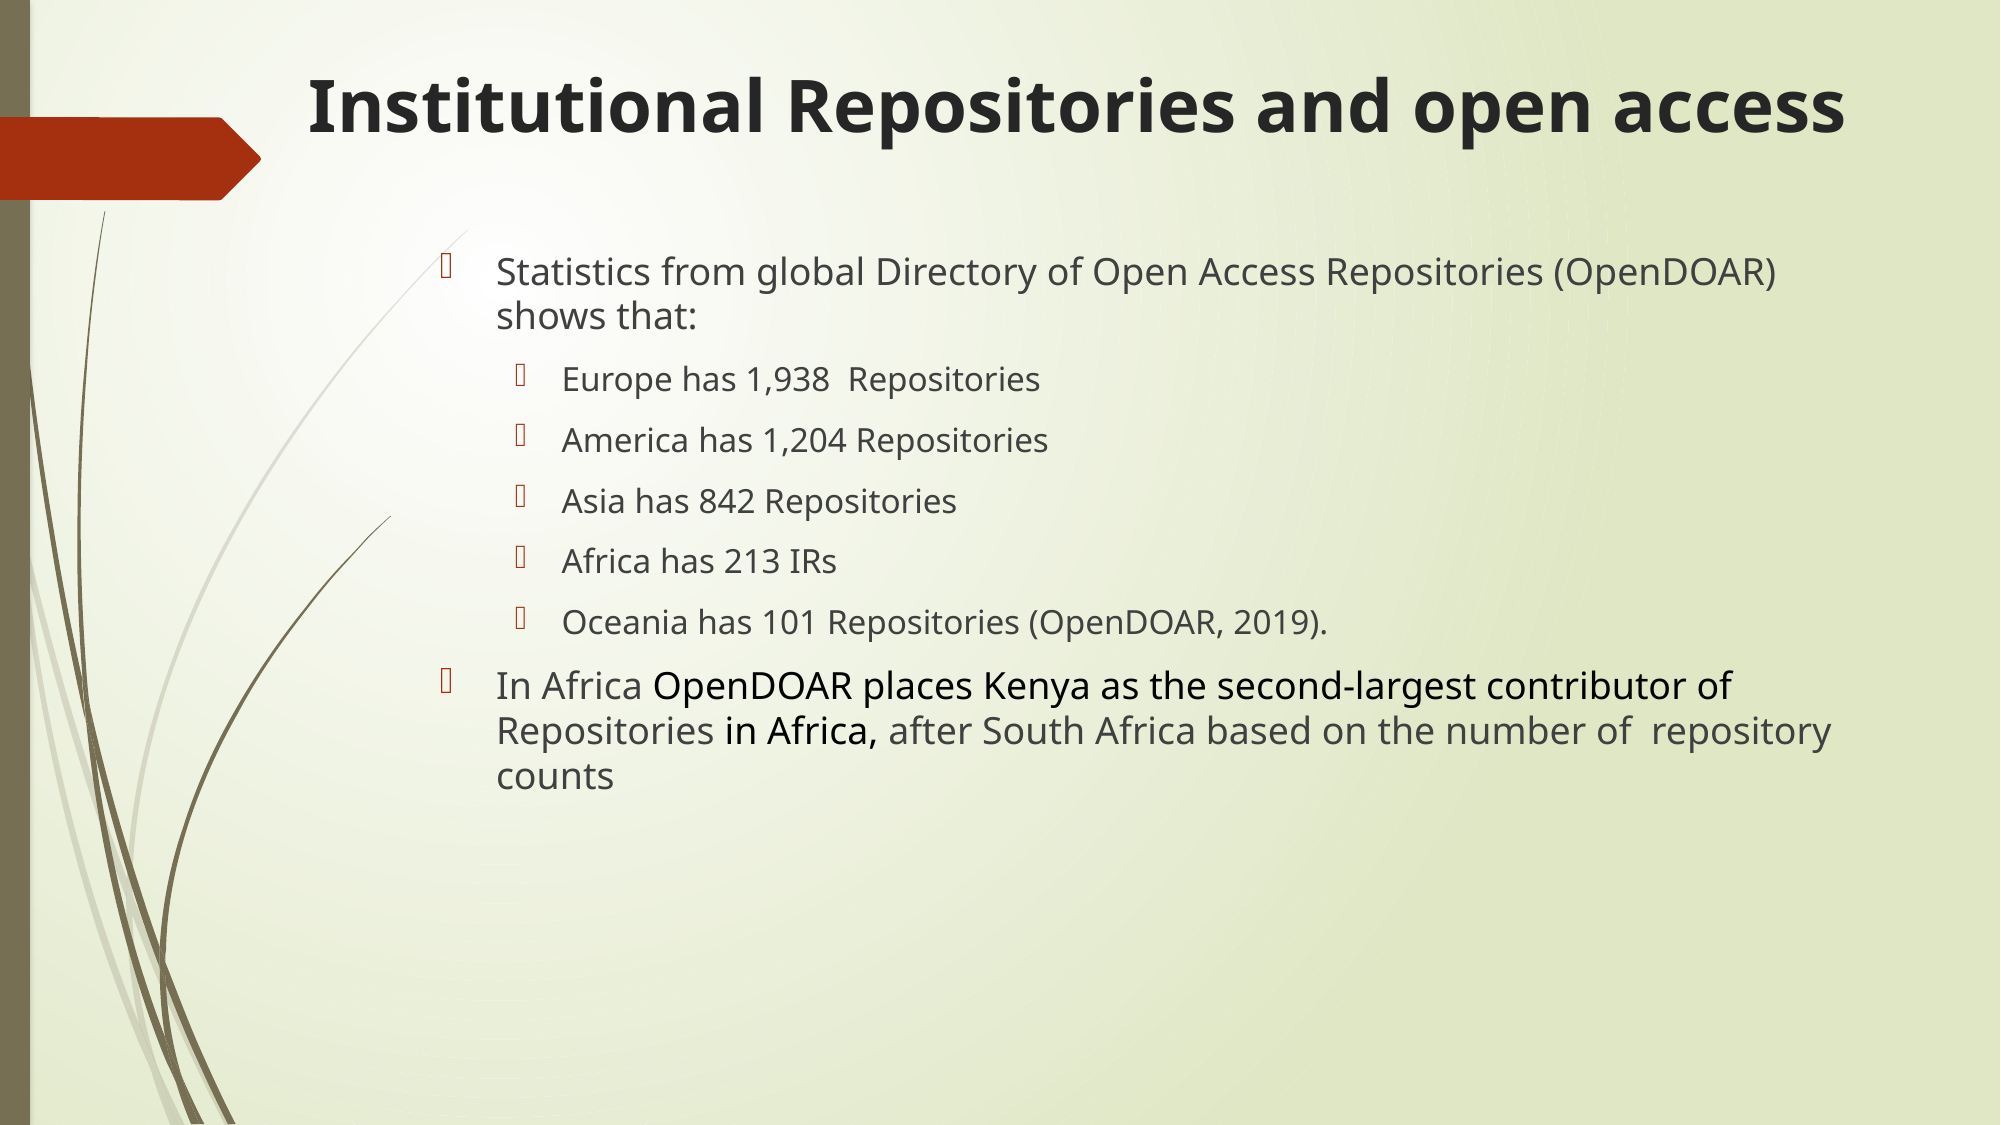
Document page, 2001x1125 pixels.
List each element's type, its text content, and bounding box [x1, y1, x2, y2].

title Institutional Repositories and open access [293, 52, 1888, 156]
list Statistics from global Directory of Open Access Repositories (OpenDOAR) shows that: Europe has 1,938 Repositories America has 1,204 Repositories Asia has 842 Repositories Africa has 213 IRs Oceania has 101 Repositories (OpenDOAR, 2019). In Africa OpenDOAR places Kenya as the second-largest contributor of Repositories in Africa, after South Africa based on the number of repository counts [424, 239, 1888, 970]
